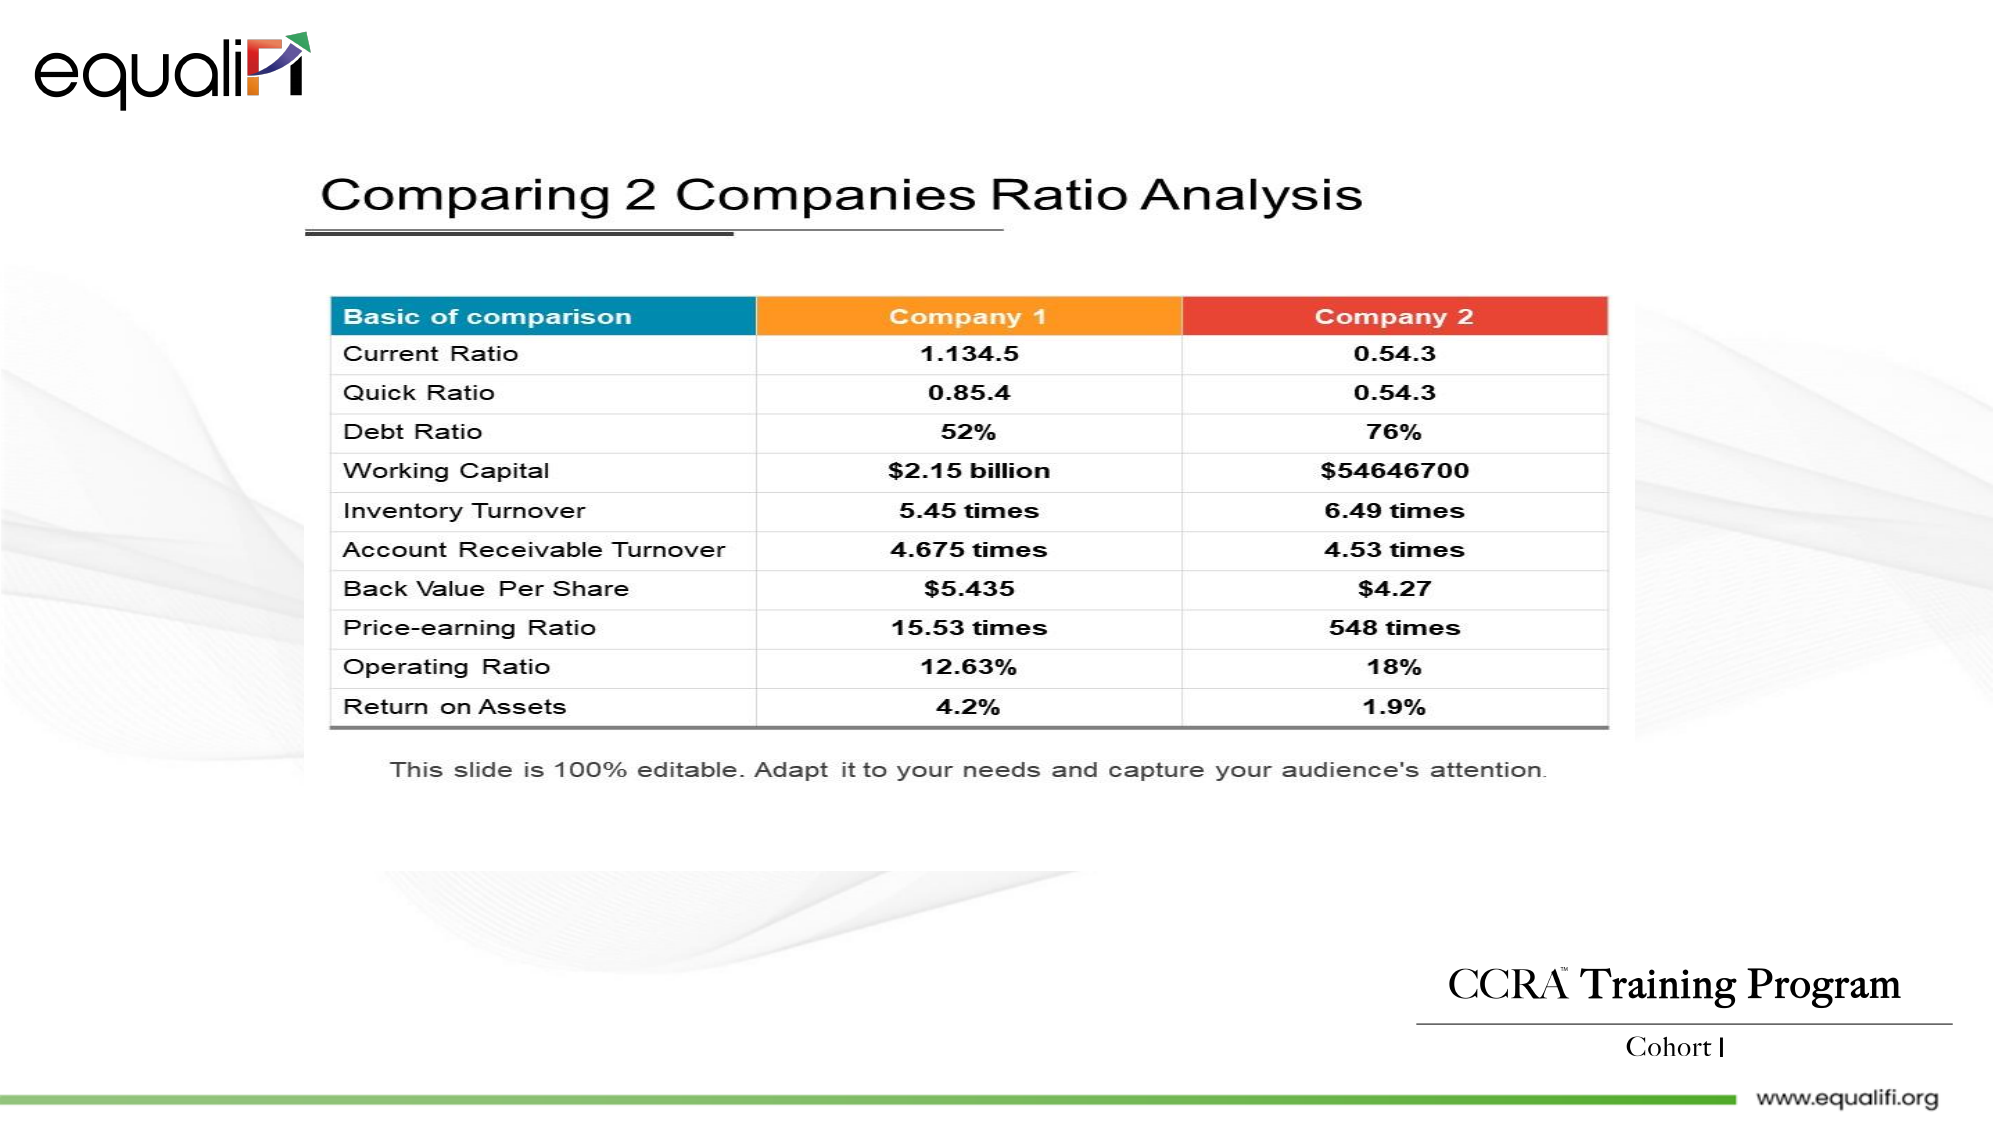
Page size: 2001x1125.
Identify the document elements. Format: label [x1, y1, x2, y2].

picture [27, 23, 318, 119]
picture [0, 123, 1994, 1125]
